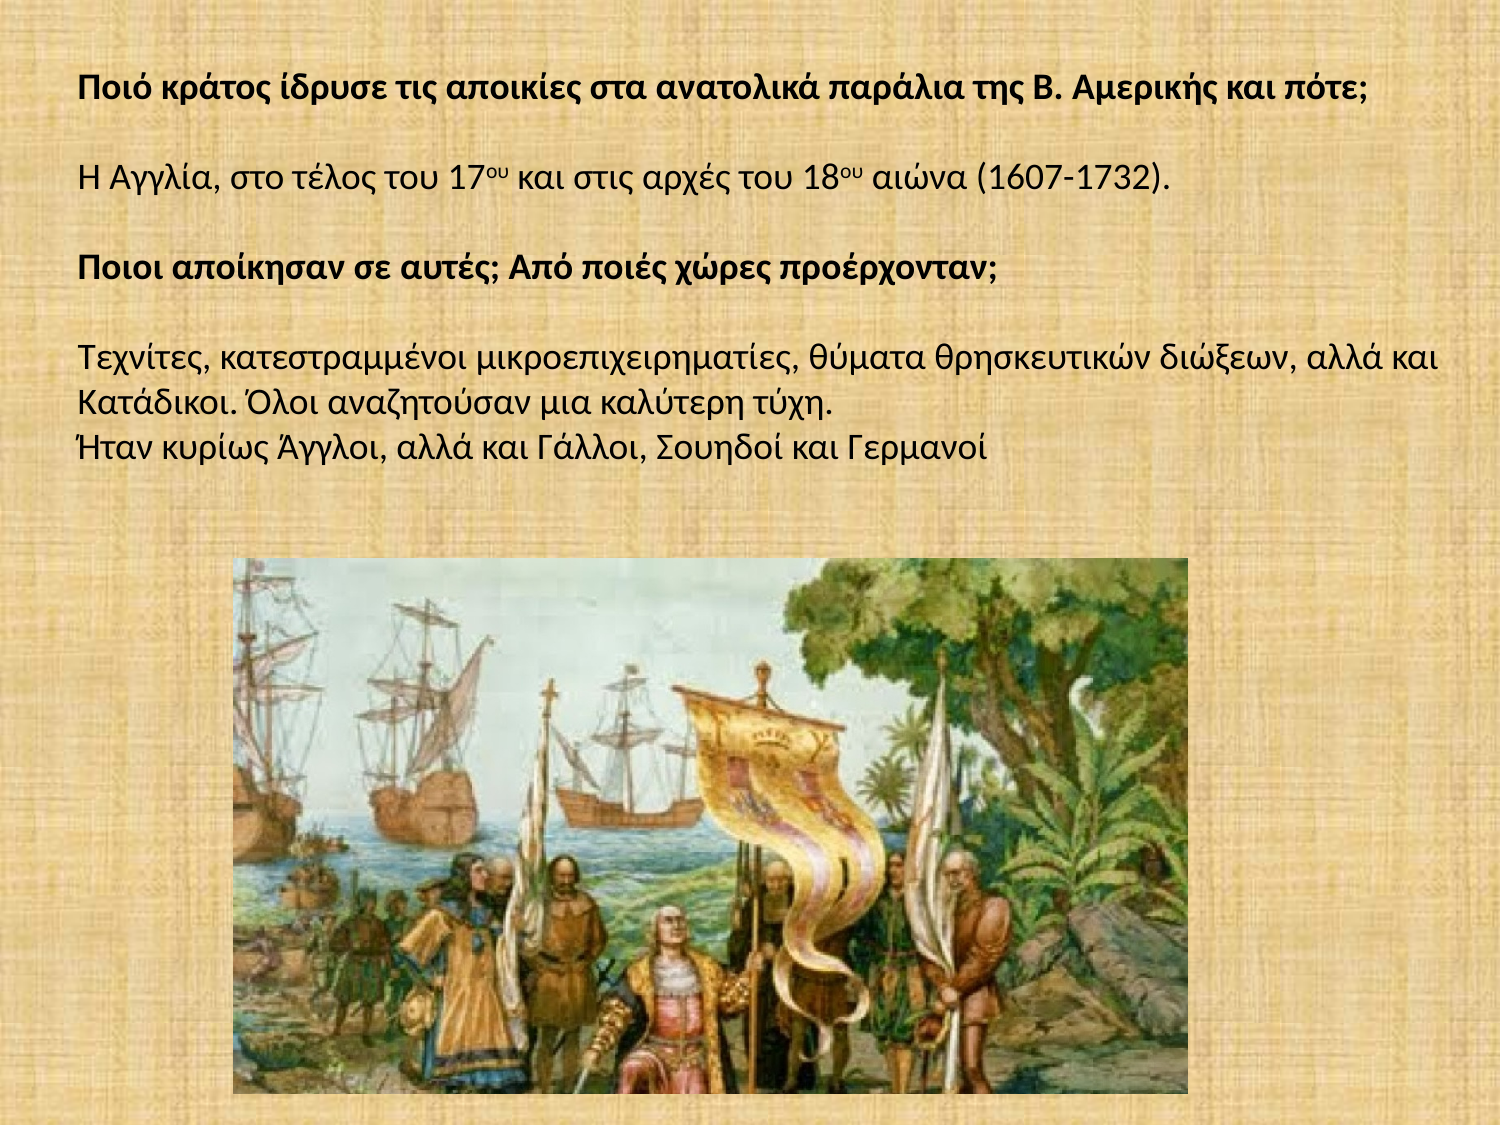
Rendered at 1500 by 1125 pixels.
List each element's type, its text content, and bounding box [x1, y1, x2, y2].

picture [0, 0, 1500, 1125]
text_box Ποιό κράτος ίδρυσε τις αποικίες στα ανατολικά παράλια της Β. Αμερικής και πότε; Η Αγγλία, στο τέλος του 17ου και στις αρχές του 18ου αιώνα (1607-1732). Ποιοι αποίκησαν σε αυτές; Από ποιές χώρες προέρχονταν; Τεχνίτες, κατεστραμμένοι μικροεπιχειρηματίες, θύματα θρησκευτικών διώξεων, αλλά και Κατάδικοι. Όλοι αναζητούσαν μια καλύτερη τύχη. Ήταν κυρίως Άγγλοι, αλλά και Γάλλοι, Σουηδοί και Γερμανοί [62, 54, 1455, 565]
